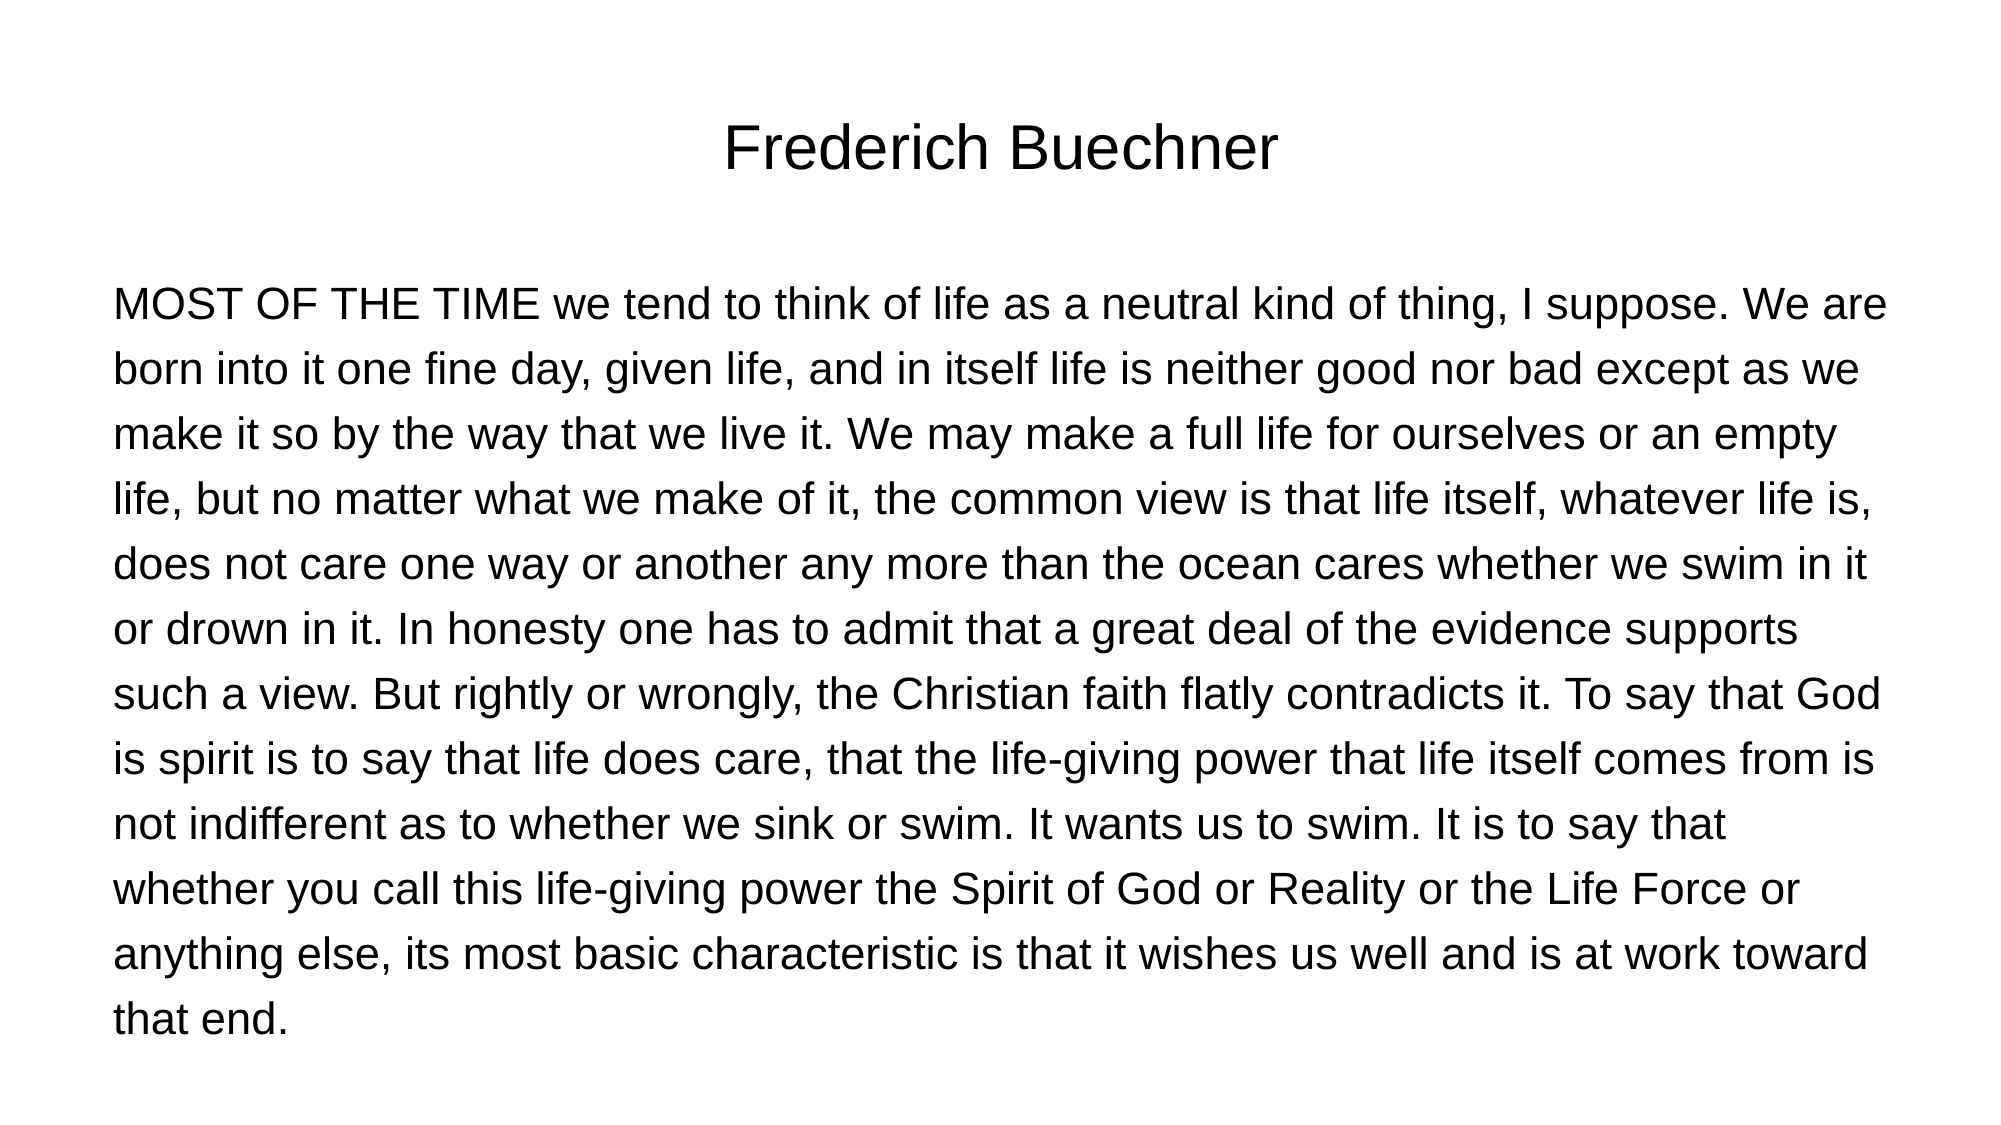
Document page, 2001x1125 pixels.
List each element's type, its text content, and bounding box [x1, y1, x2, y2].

list Frederich Buechner MOST OF THE TIME we tend to think of life as a neutral kind of thing, I suppose. We are born into it one fine day, given life, and in itself life is neither good nor bad except as we make it so by the way that we live it. We may make a full life for ourselves or an empty life, but no matter what we make of it, the common view is that life itself, whatever life is, does not care one way or another any more than the ocean cares whether we swim in it or drown in it. In honesty one has to admit that a great deal of the evidence supports such a view. But rightly or wrongly, the Christian faith flatly contradicts it. To say that God is spirit is to say that life does care, that the life-giving power that life itself comes from is not indifferent as to whether we sink or swim. It wants us to swim. It is to say that whether you call this life-giving power the Spirit of God or Reality or the Life Force or anything else, its most basic characteristic is that it wishes us well and is at work toward that end. [98, 107, 1906, 1065]
